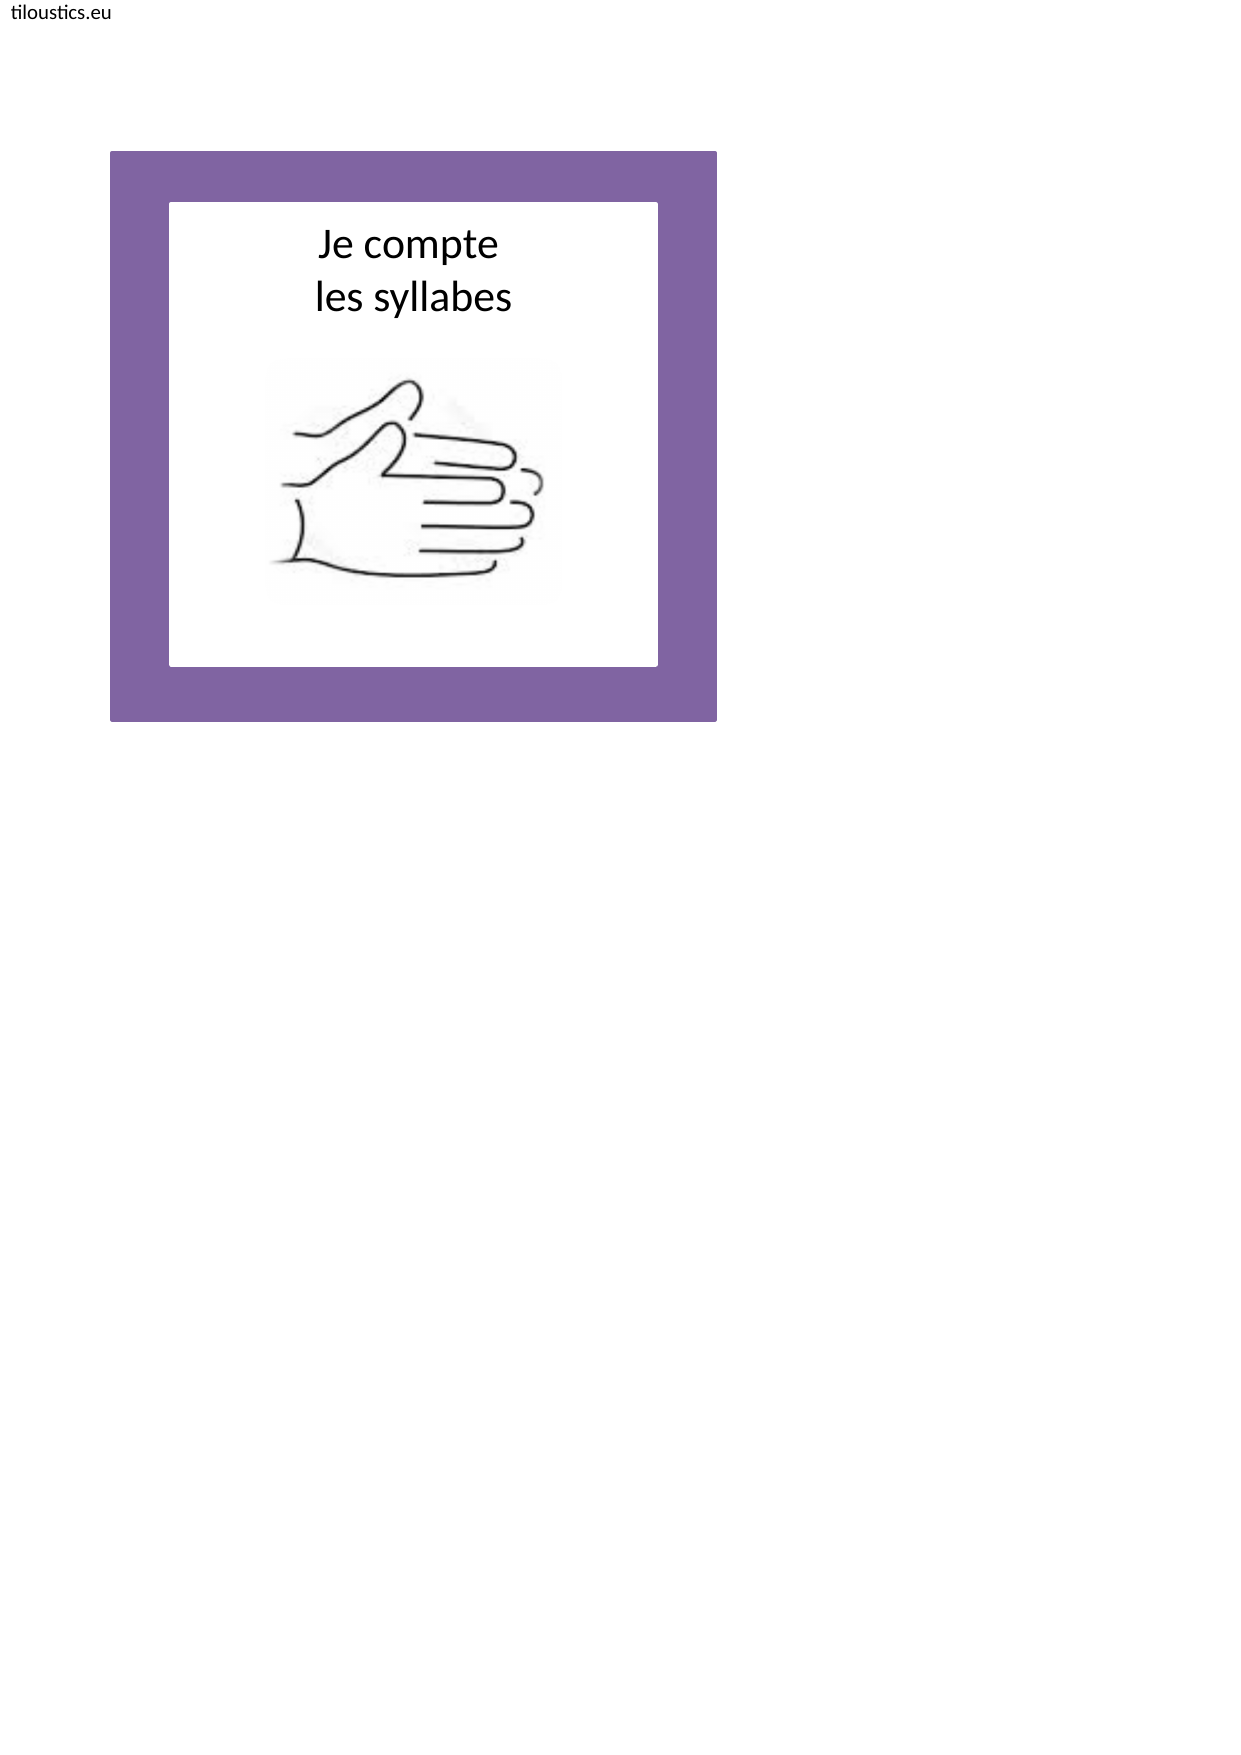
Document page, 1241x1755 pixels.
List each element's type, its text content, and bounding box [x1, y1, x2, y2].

text_box Je compte les syllabes [206, 207, 621, 328]
text_box [169, 202, 658, 667]
text_box [110, 151, 717, 722]
picture [289, 331, 538, 631]
